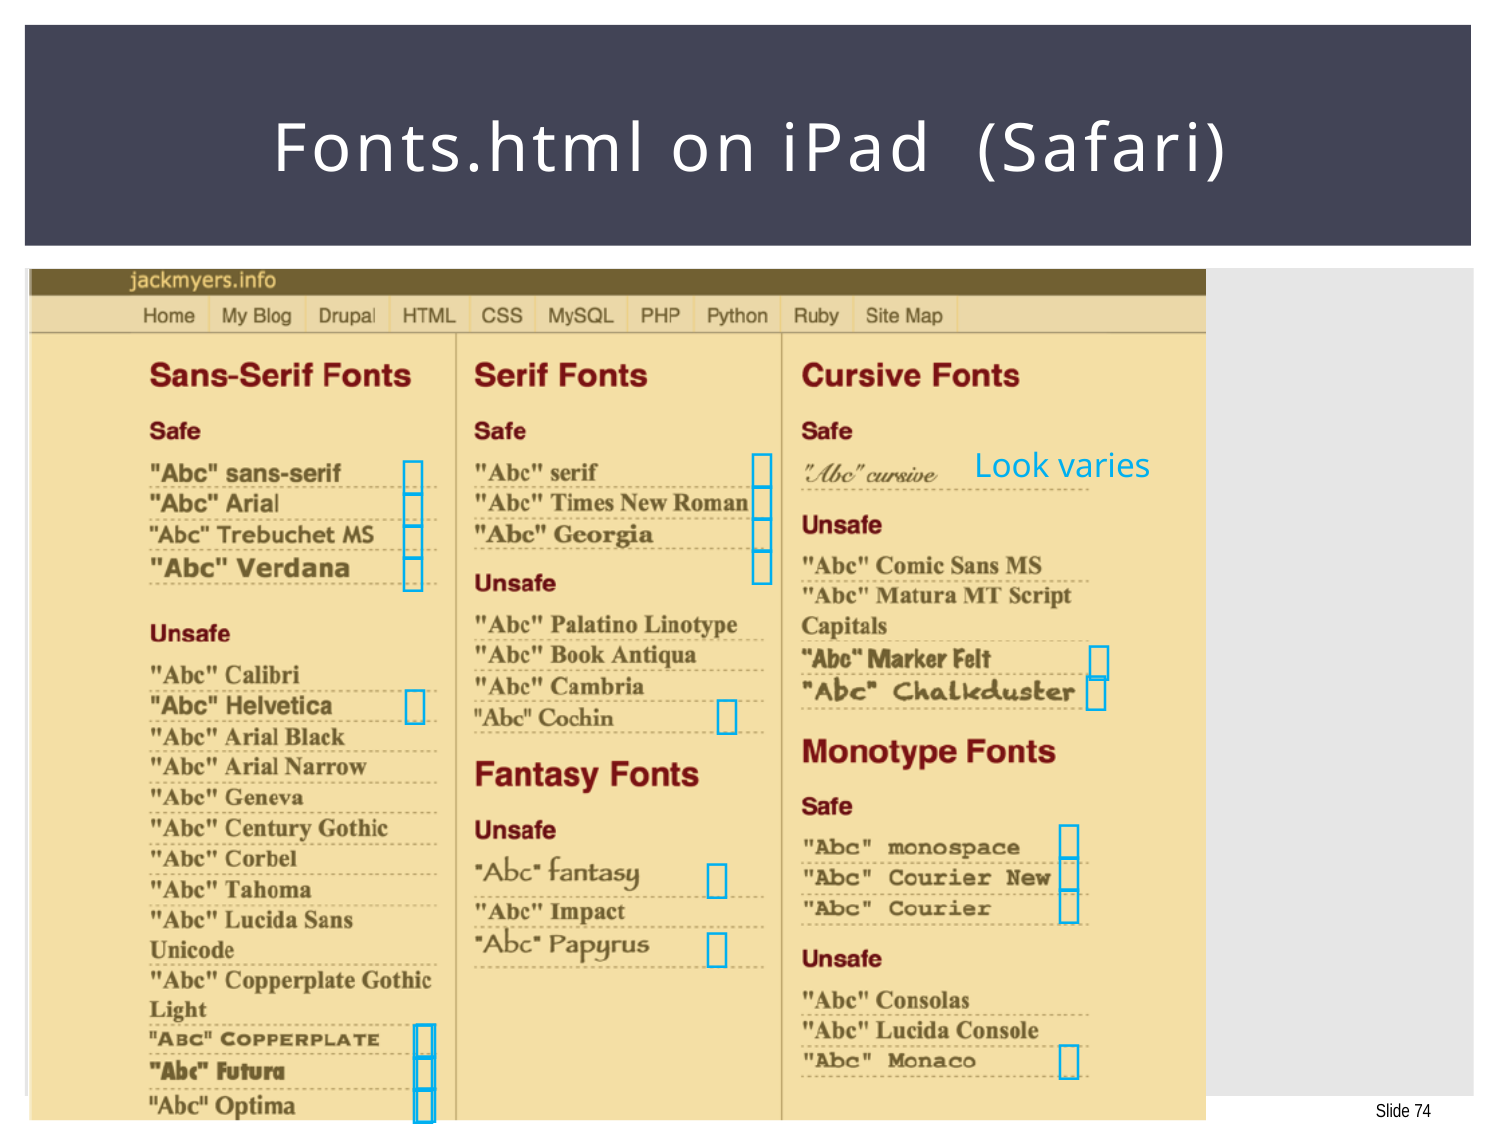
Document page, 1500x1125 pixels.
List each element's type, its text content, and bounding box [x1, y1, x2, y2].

title Fonts.html on iPad (Safari) [62, 58, 1438, 232]
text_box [27, 268, 1207, 1125]
